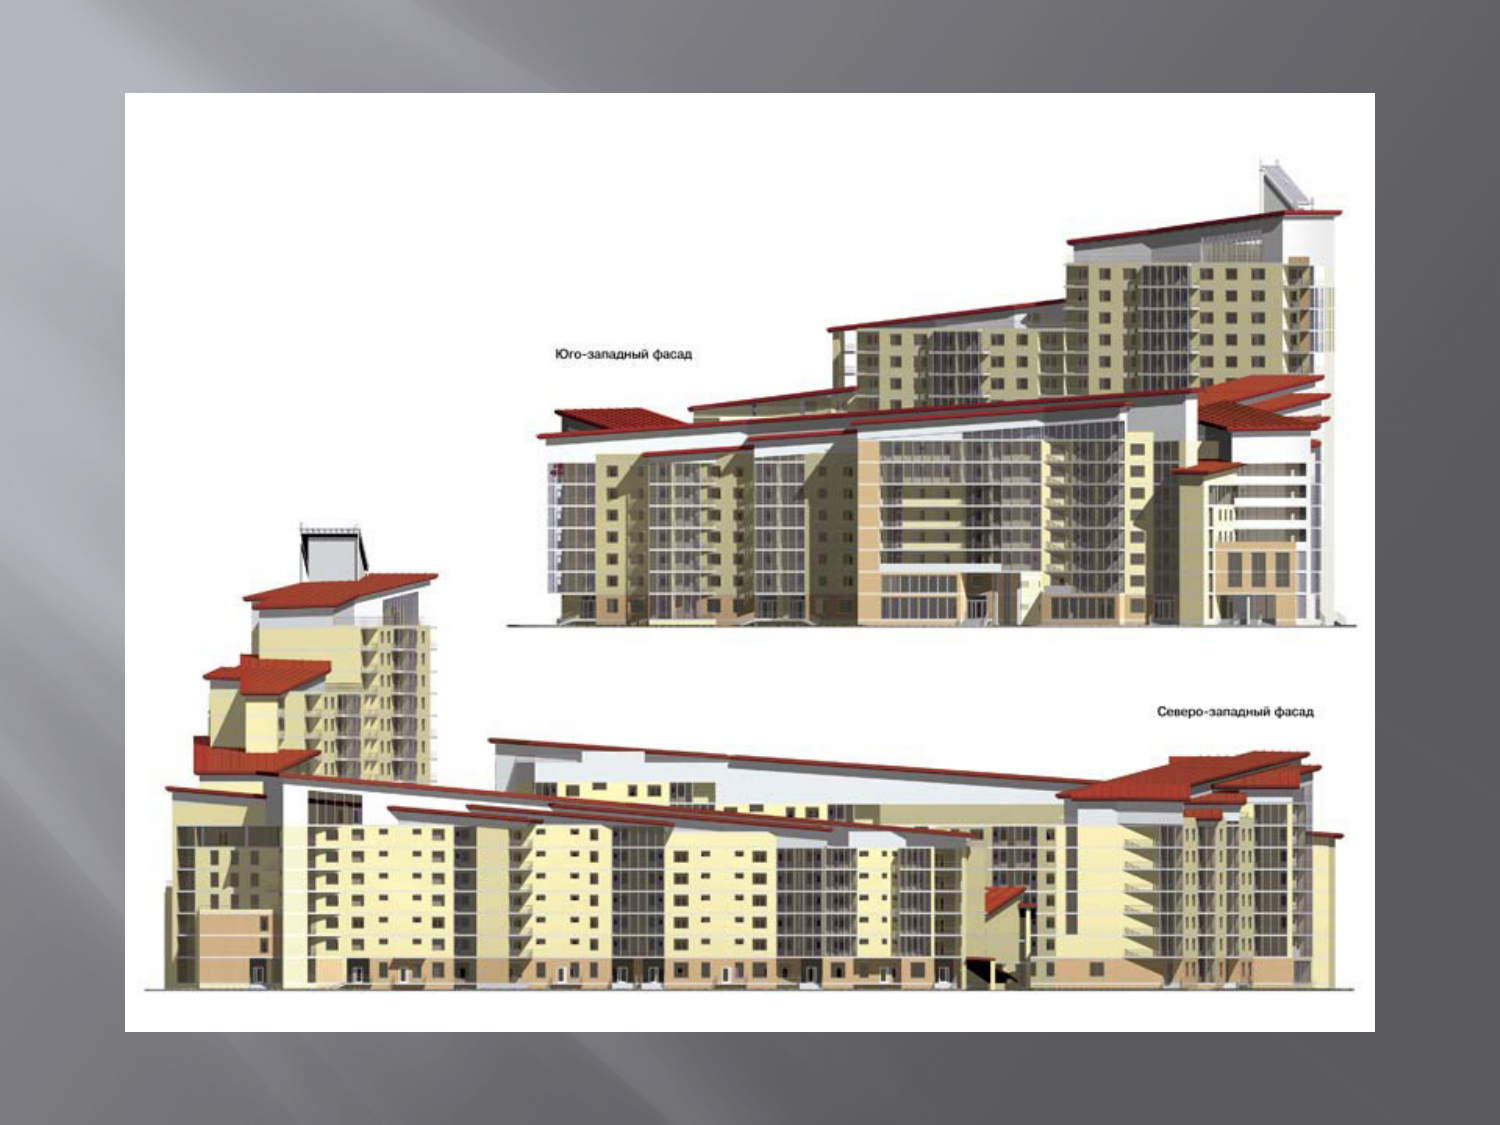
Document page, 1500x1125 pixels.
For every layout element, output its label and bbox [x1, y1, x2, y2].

picture [124, 93, 1376, 1032]
